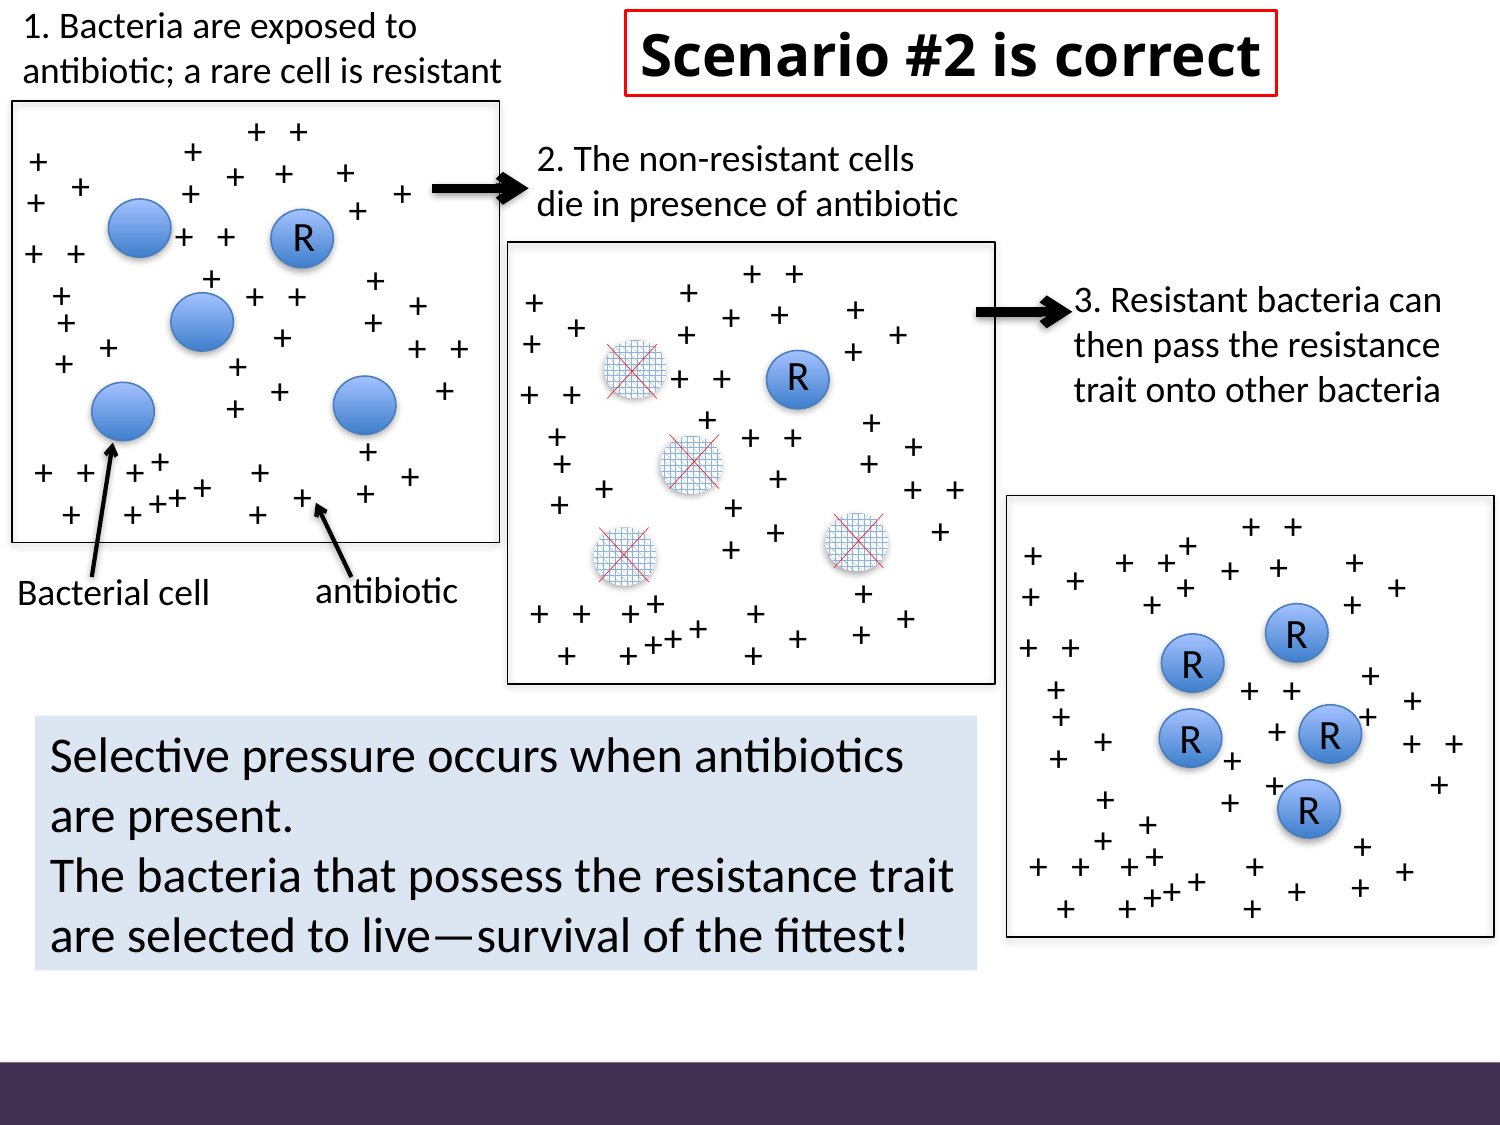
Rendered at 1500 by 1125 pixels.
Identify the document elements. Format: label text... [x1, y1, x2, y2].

text_box 1. Bacteria are exposed to antibiotic; a rare cell is resistant [7, 0, 555, 99]
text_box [504, 240, 1006, 685]
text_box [1003, 494, 1500, 938]
text_box Selective pressure occurs when antibiotics are present. The bacteria that possess the resistance trait are selected to live—survival of the fittest! [35, 715, 978, 971]
text_box Bacterial cell [2, 560, 228, 620]
text_box antibiotic [300, 558, 474, 619]
text_box 3. Resistant bacteria can then pass the resistance trait onto other bacteria [1058, 267, 1498, 417]
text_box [91, 442, 114, 578]
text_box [9, 99, 510, 543]
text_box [315, 502, 352, 578]
text_box 2. The non-resistant cells die in presence of antibiotic [521, 127, 984, 232]
text_box Scenario #2 is correct [625, 10, 1277, 96]
